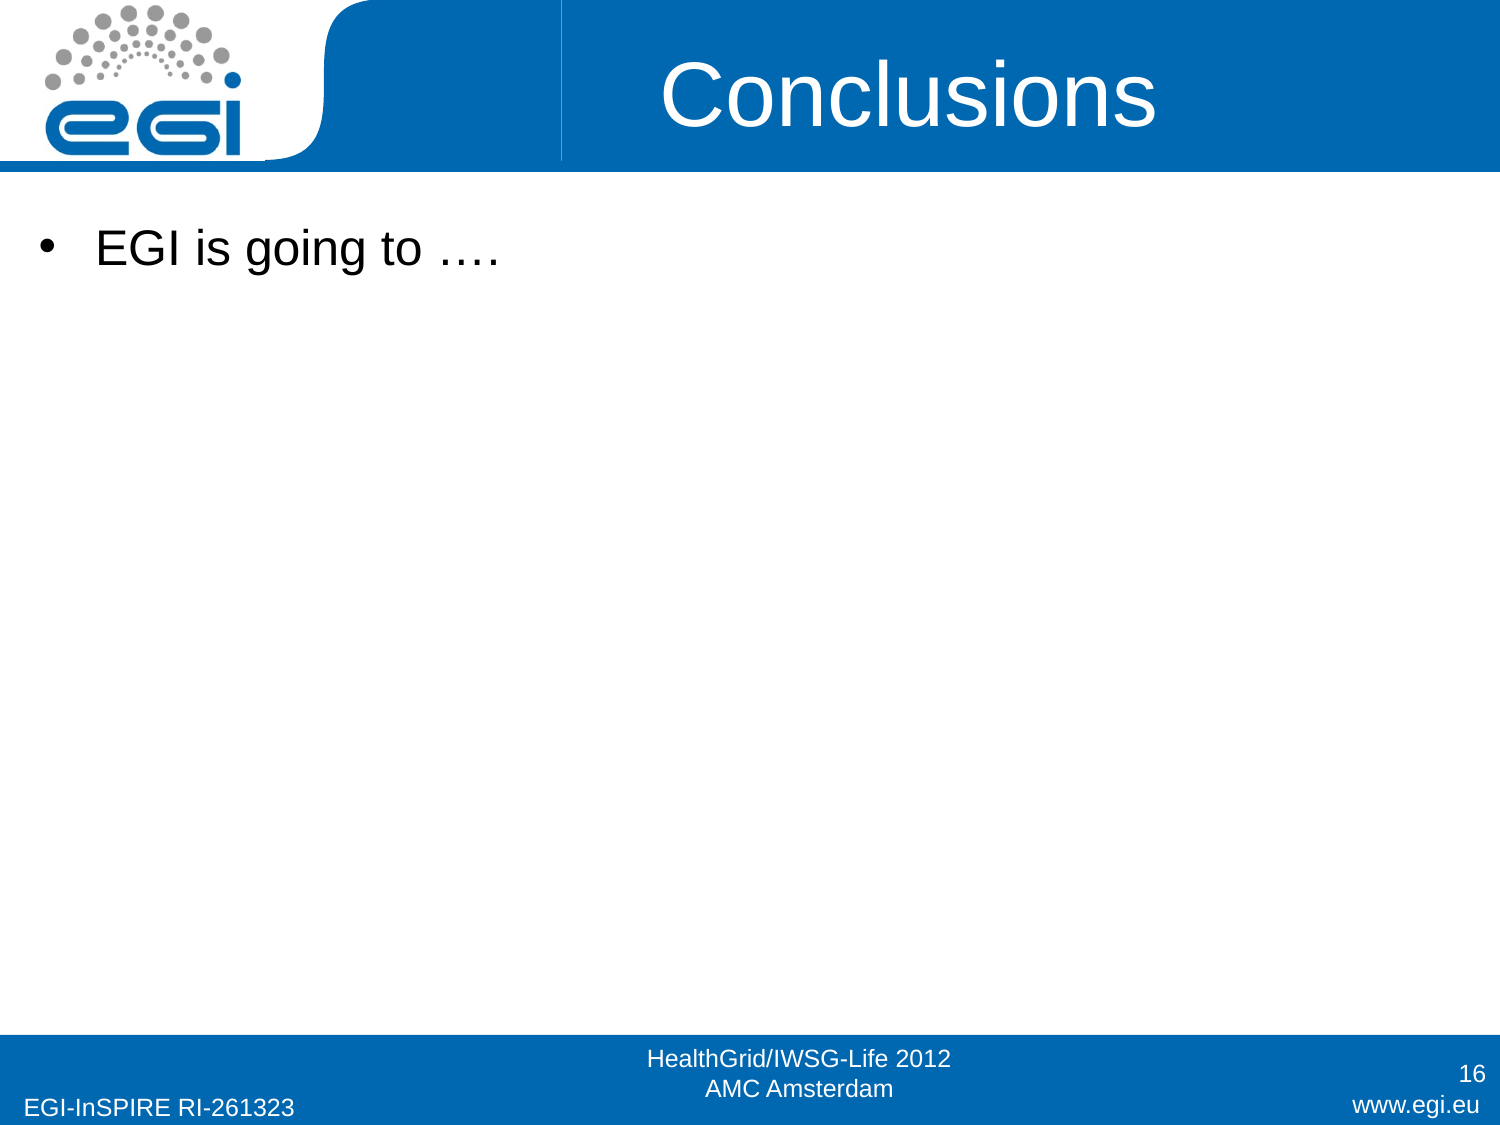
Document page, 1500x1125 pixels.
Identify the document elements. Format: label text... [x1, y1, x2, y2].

title Conclusions [348, 19, 1471, 161]
slide_number 16 [1151, 1042, 1500, 1103]
list EGI is going to …. [23, 208, 1483, 976]
picture [0, 0, 265, 161]
